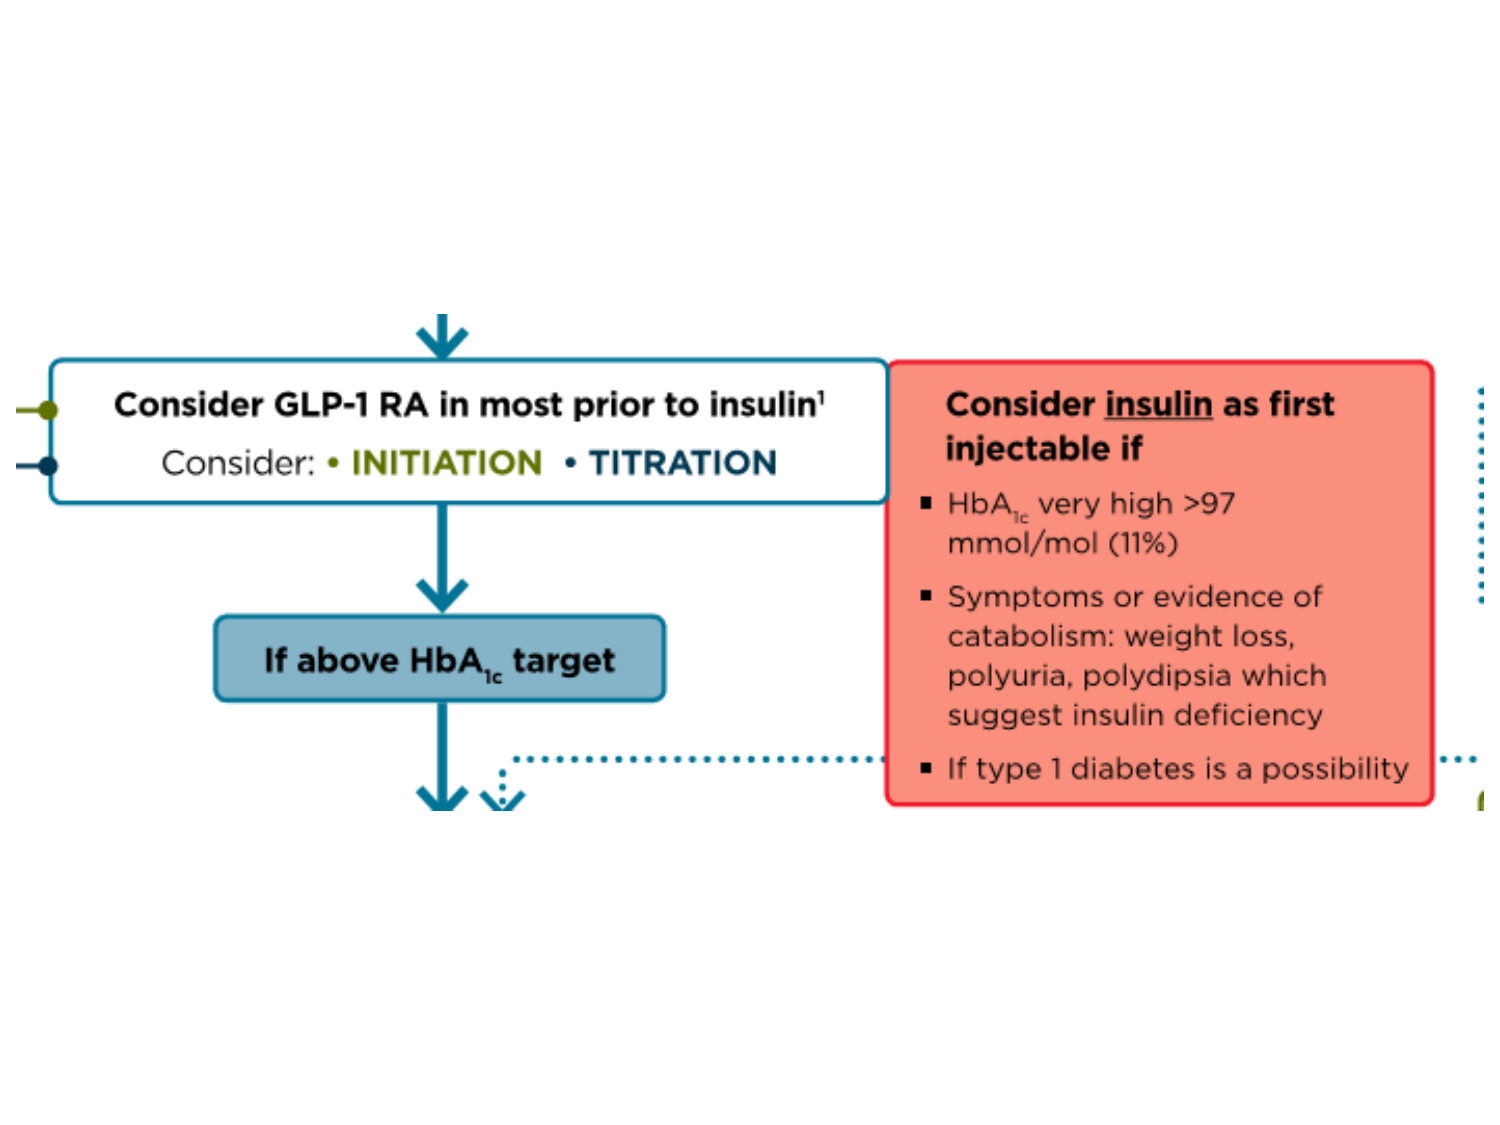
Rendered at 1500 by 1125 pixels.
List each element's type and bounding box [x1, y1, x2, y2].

picture [15, 314, 1484, 811]
